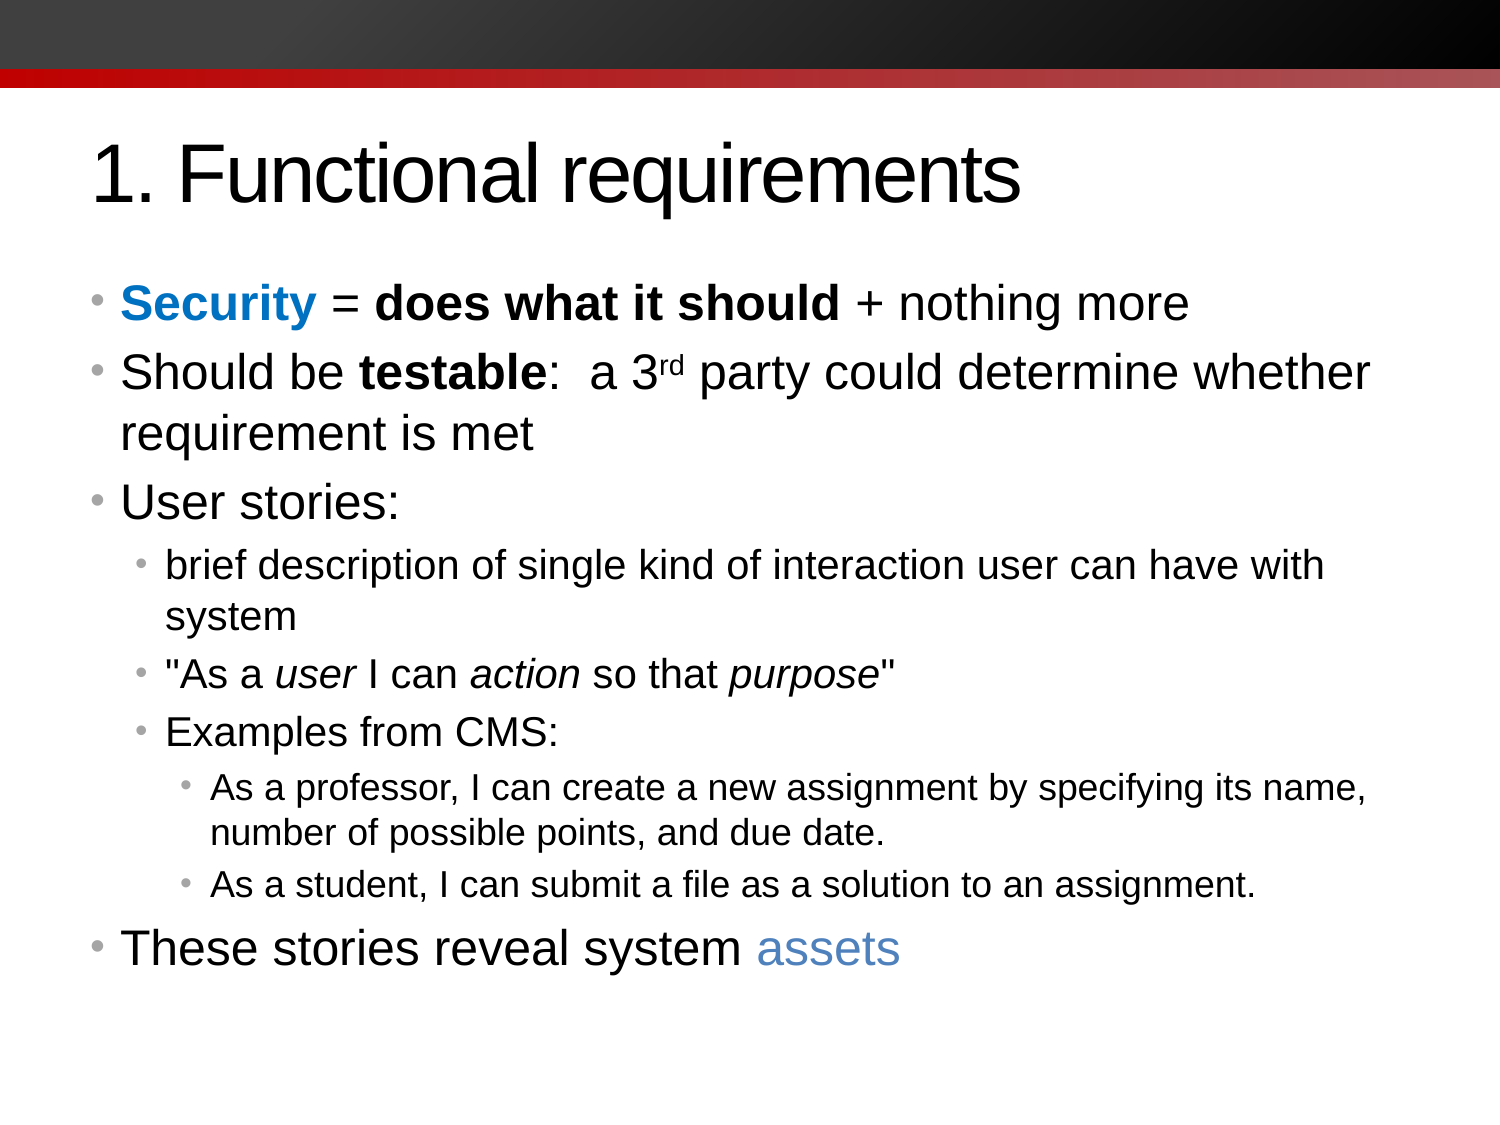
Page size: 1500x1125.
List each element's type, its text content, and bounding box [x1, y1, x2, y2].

list Security = does what it should + nothing more Should be testable: a 3rd party could determine whether requirement is met User stories: brief description of single kind of interaction user can have with system "As a user I can action so that purpose" Examples from CMS: As a professor, I can create a new assignment by specifying its name, number of possible points, and due date. As a student, I can submit a file as a solution to an assignment. These stories reveal system assets [75, 262, 1425, 1063]
title 1. Functional requirements [75, 87, 1425, 250]
